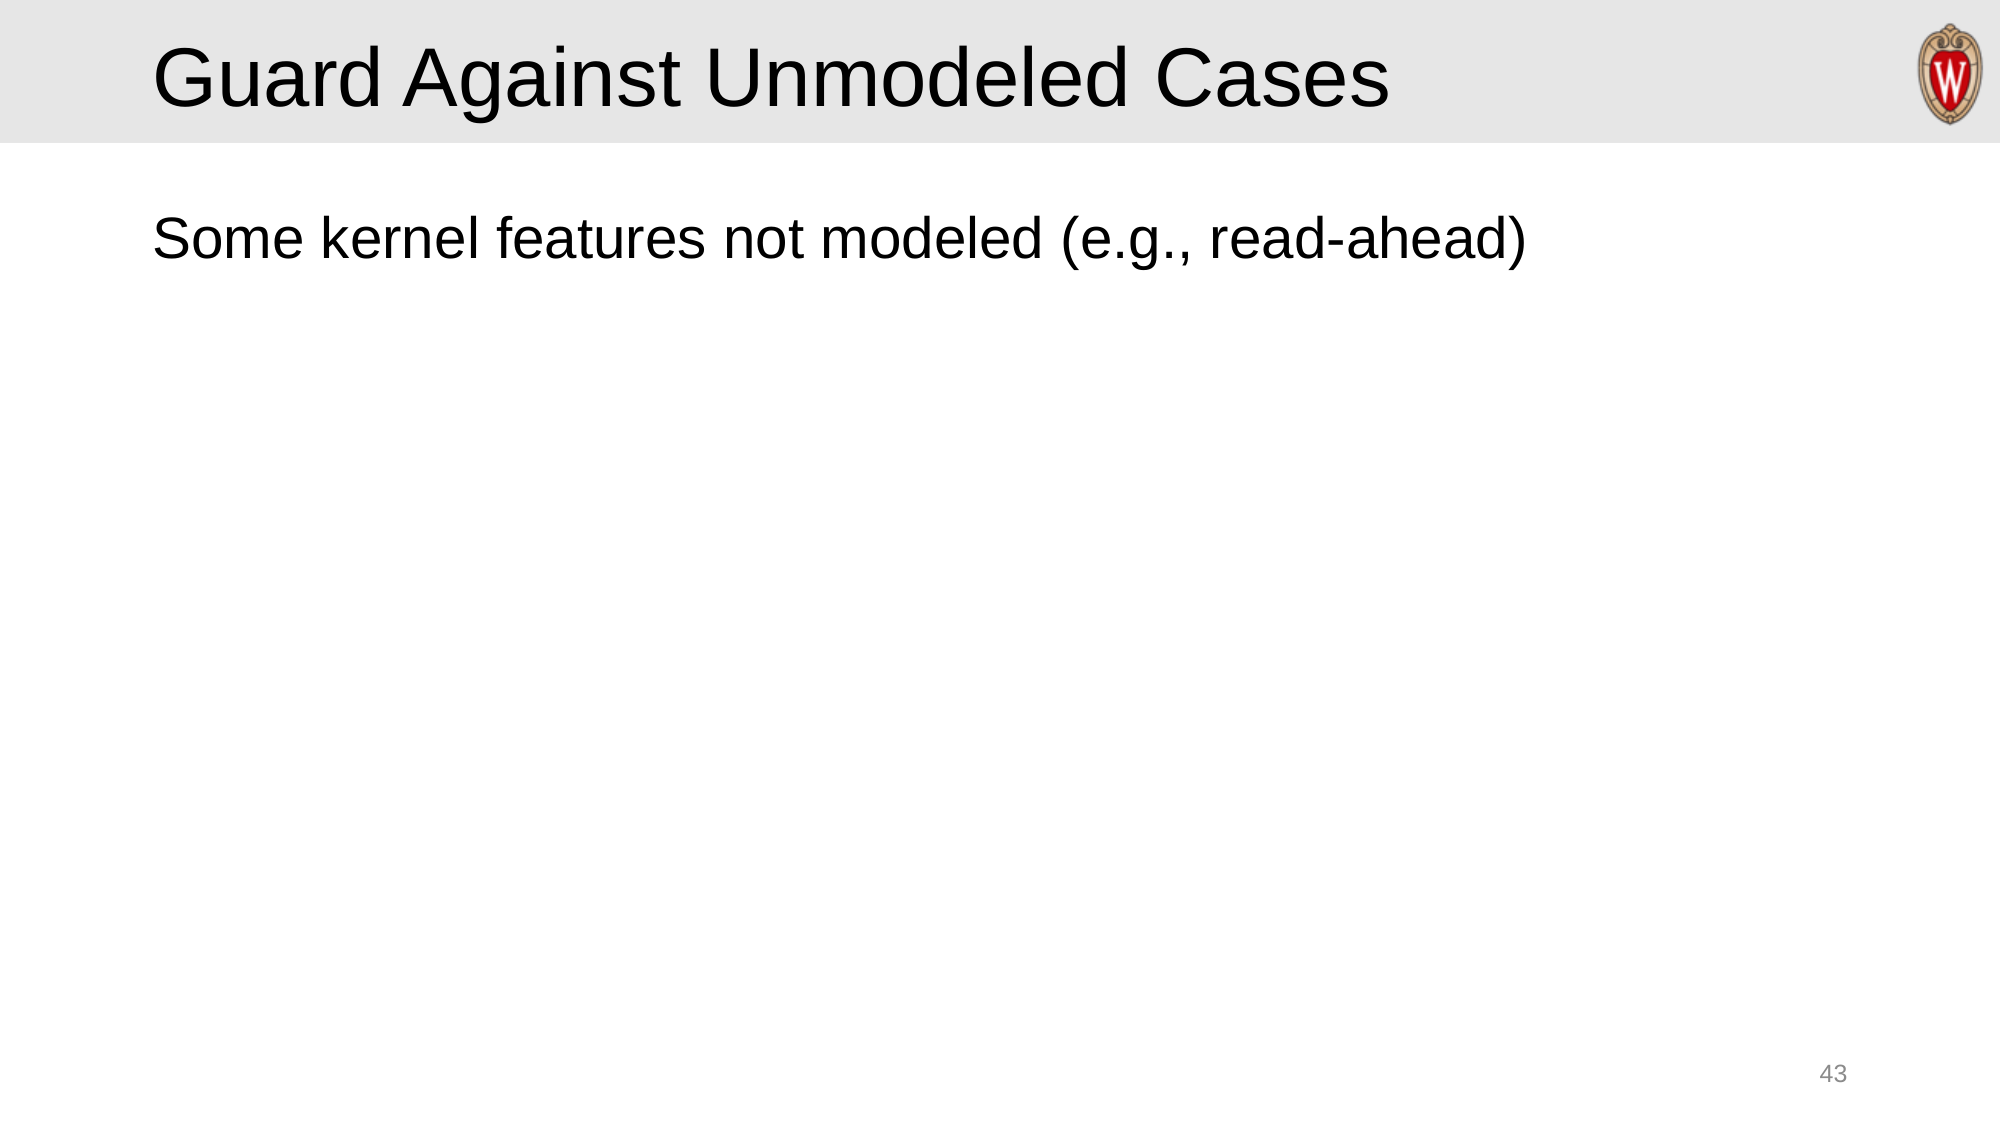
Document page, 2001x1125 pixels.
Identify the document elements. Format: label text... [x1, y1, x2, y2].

title Guard Against Unmodeled Cases [137, 26, 1863, 132]
slide_number 43 [1412, 1042, 1863, 1103]
list Some kernel features not modeled (e.g., read-ahead) [137, 200, 2000, 517]
picture [0, 0, 2000, 143]
